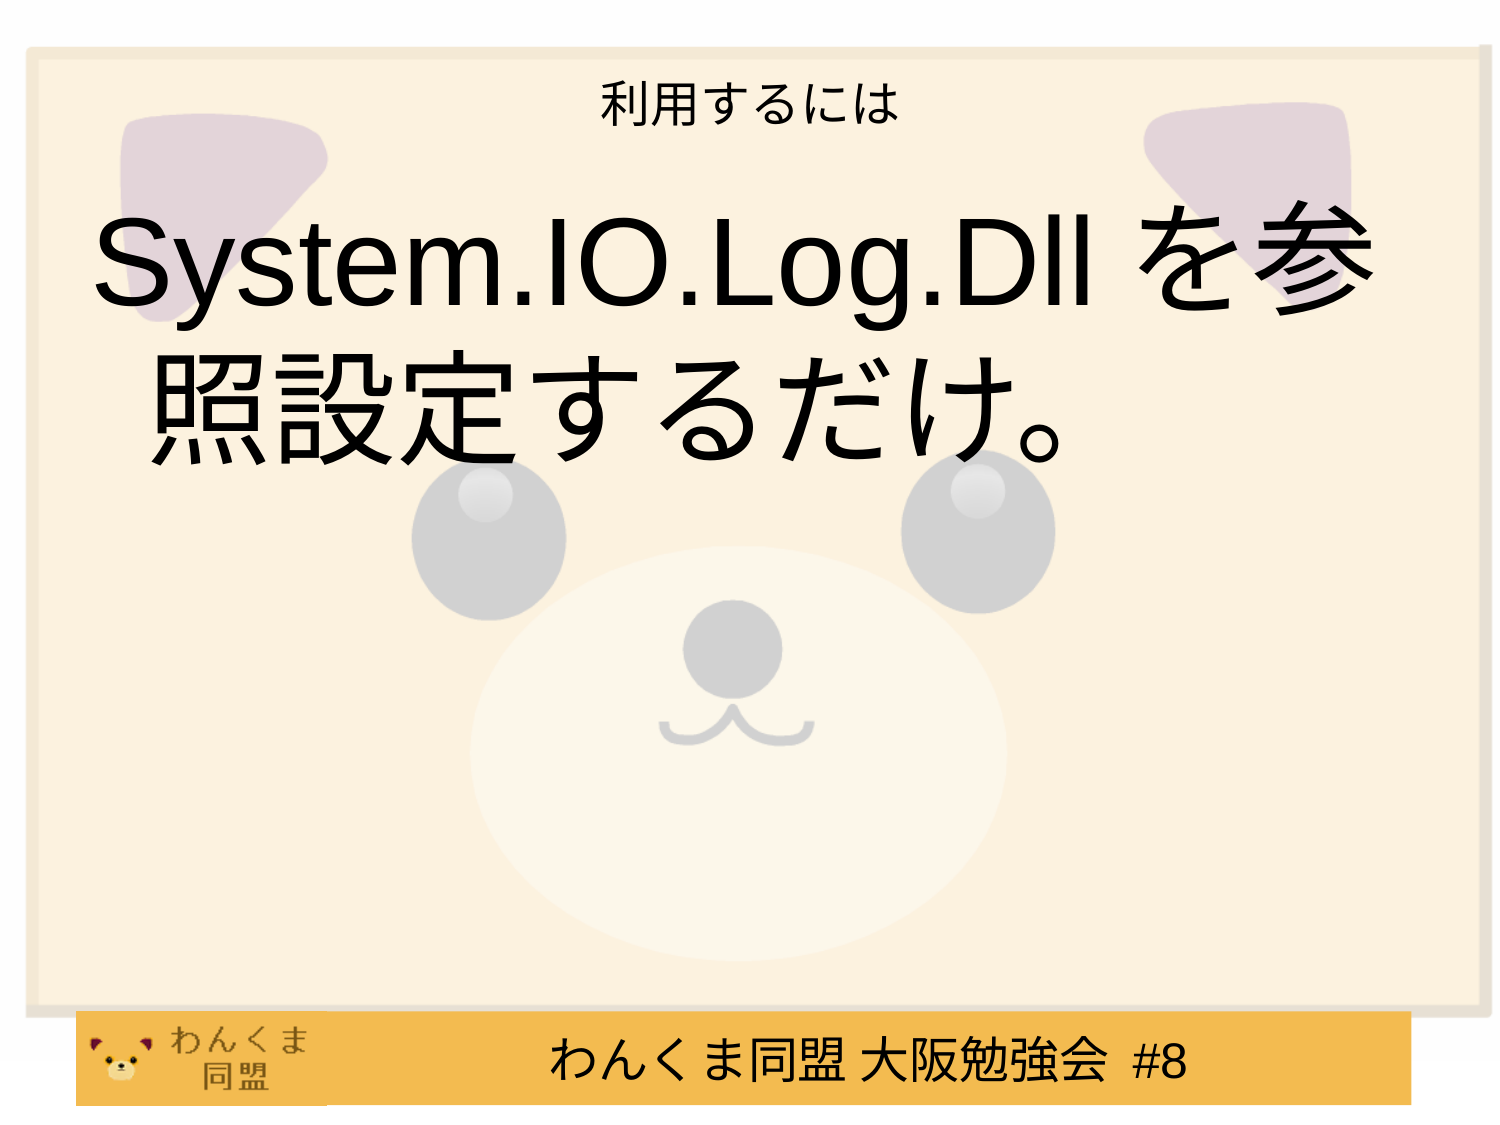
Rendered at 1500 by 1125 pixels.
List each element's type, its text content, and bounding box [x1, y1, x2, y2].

title 利用するには [74, 44, 1426, 162]
list System.IO.Log.Dllを参照設定するだけ。 [74, 172, 1426, 1006]
picture [0, 0, 1500, 1106]
